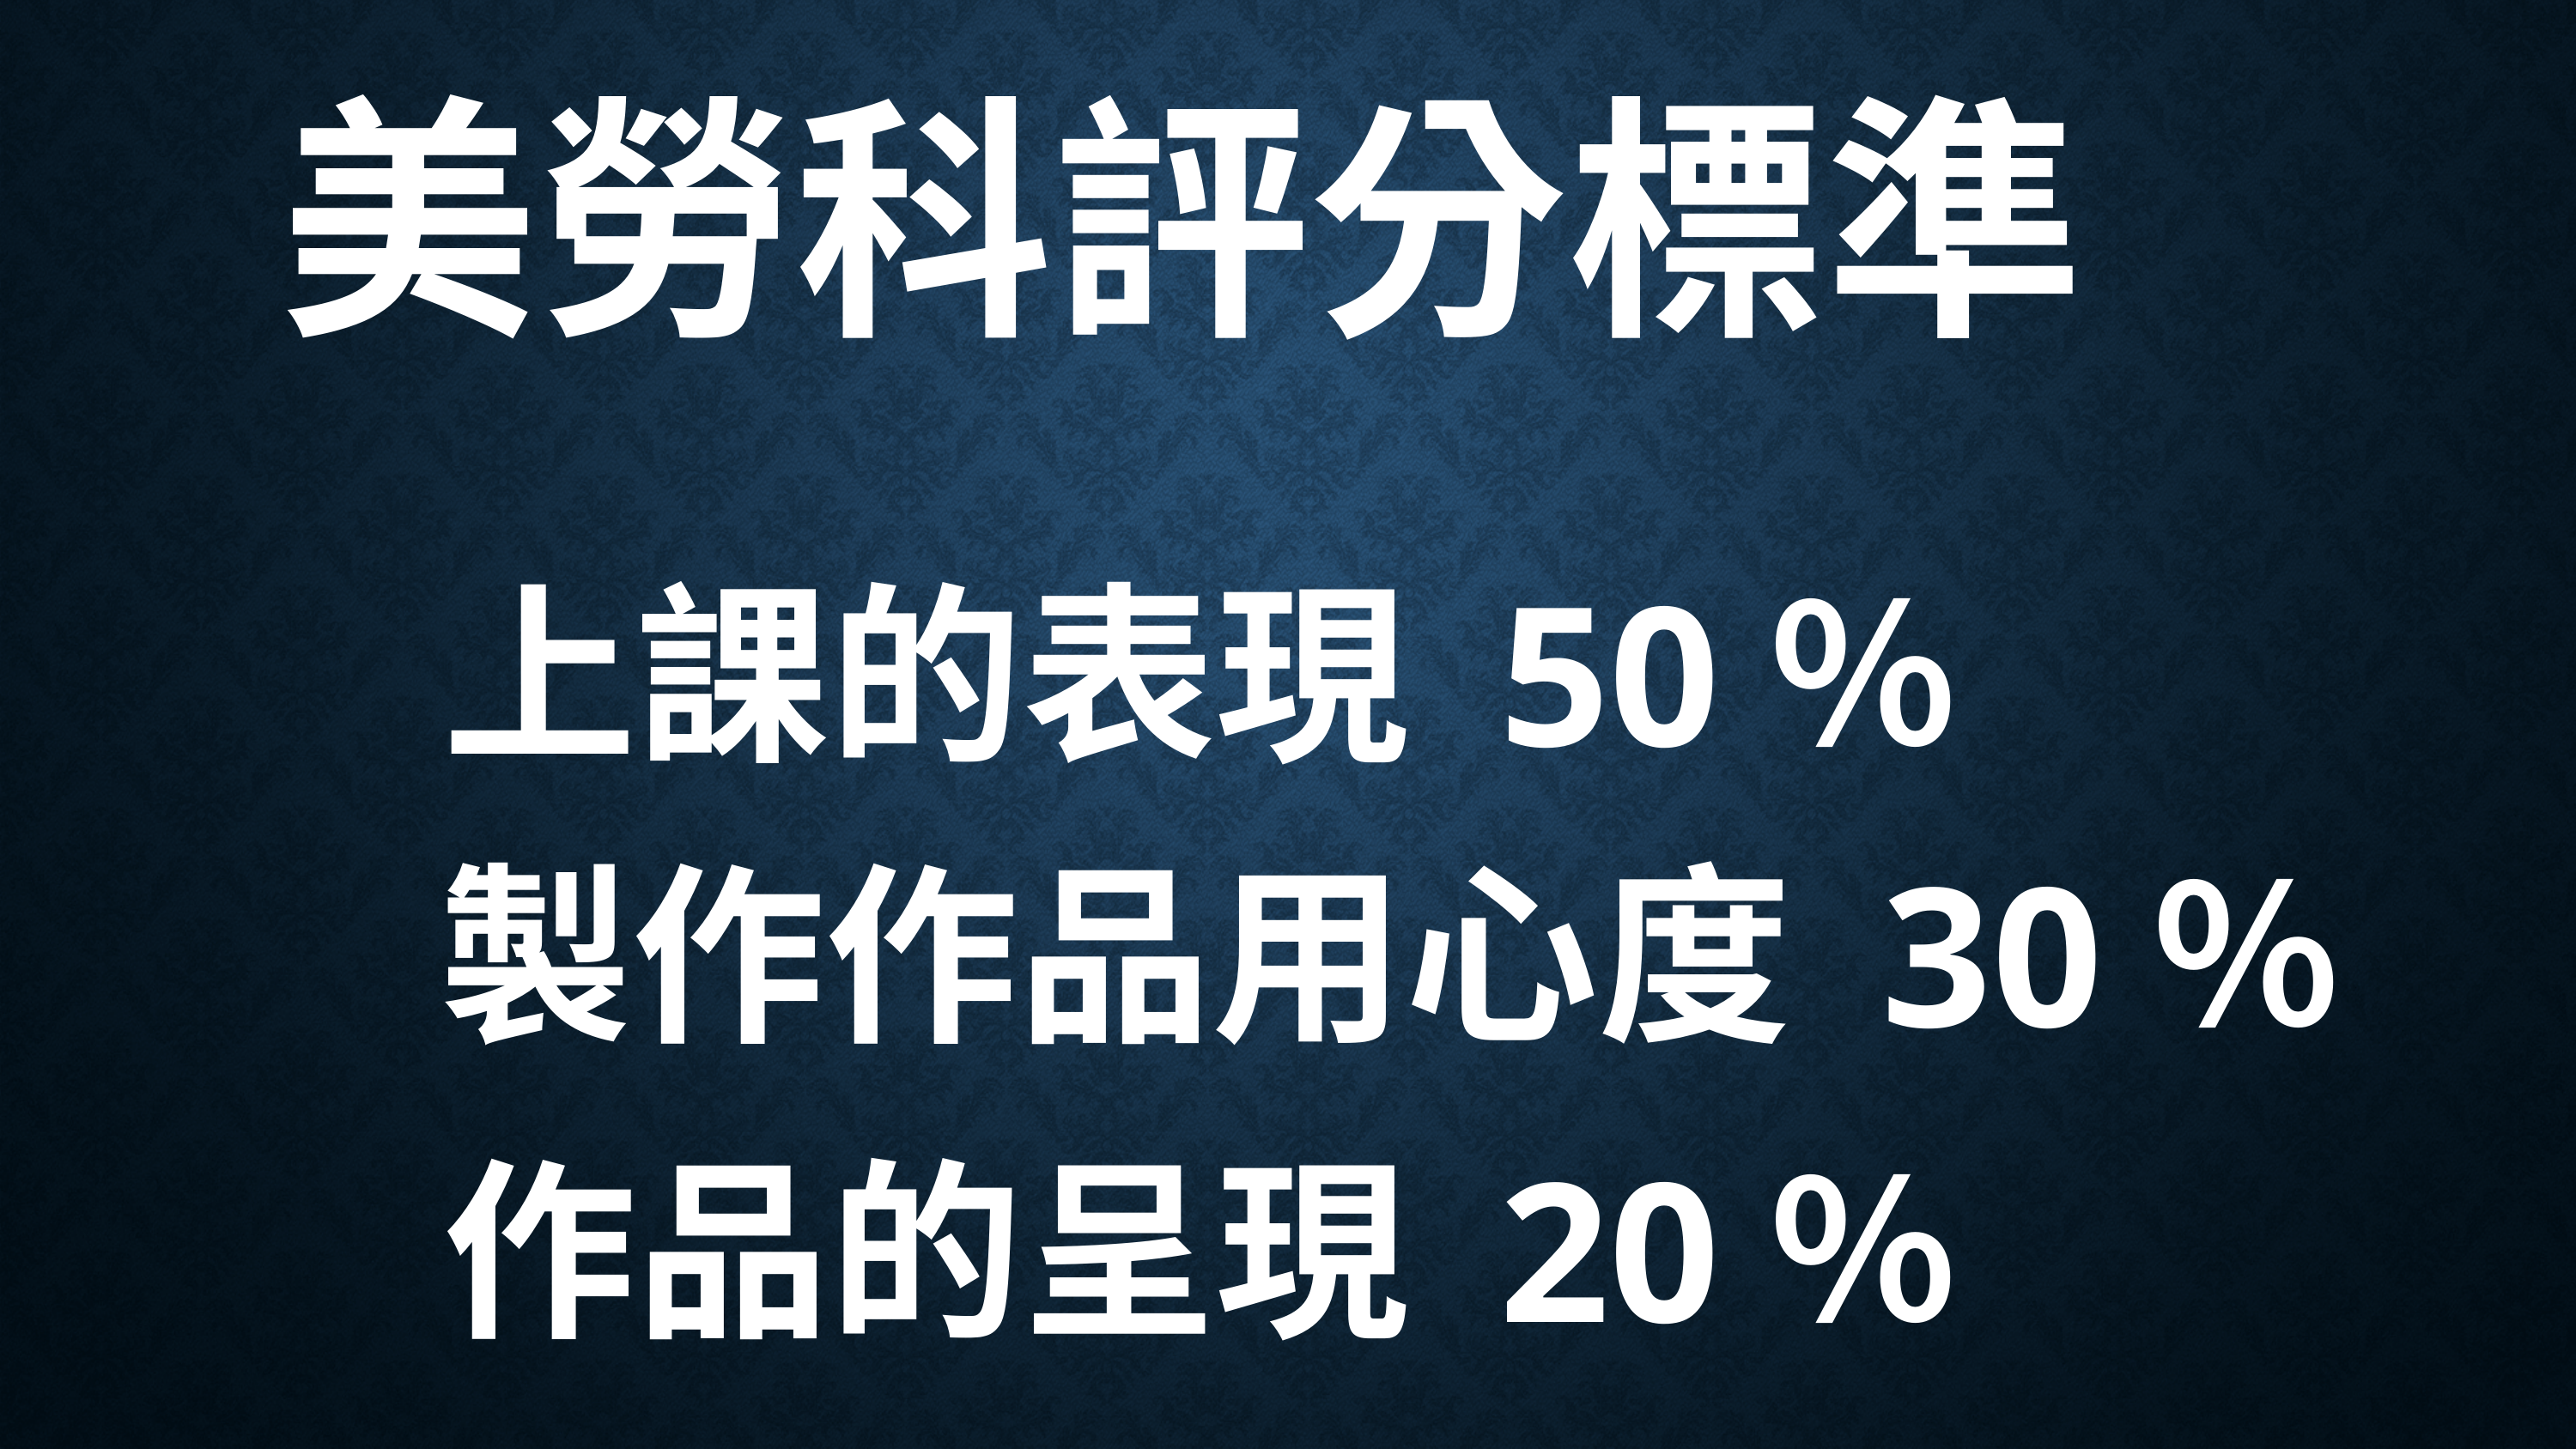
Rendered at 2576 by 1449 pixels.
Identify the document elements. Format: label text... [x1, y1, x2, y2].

text_box 上課的表現 50％ [107, 543, 2295, 824]
text_box 製作作品用心度 30％ [297, 824, 2485, 1105]
text_box 作品的呈現 20％ [107, 1119, 2295, 1400]
title 美勞科評分標準 [88, 92, 2276, 373]
